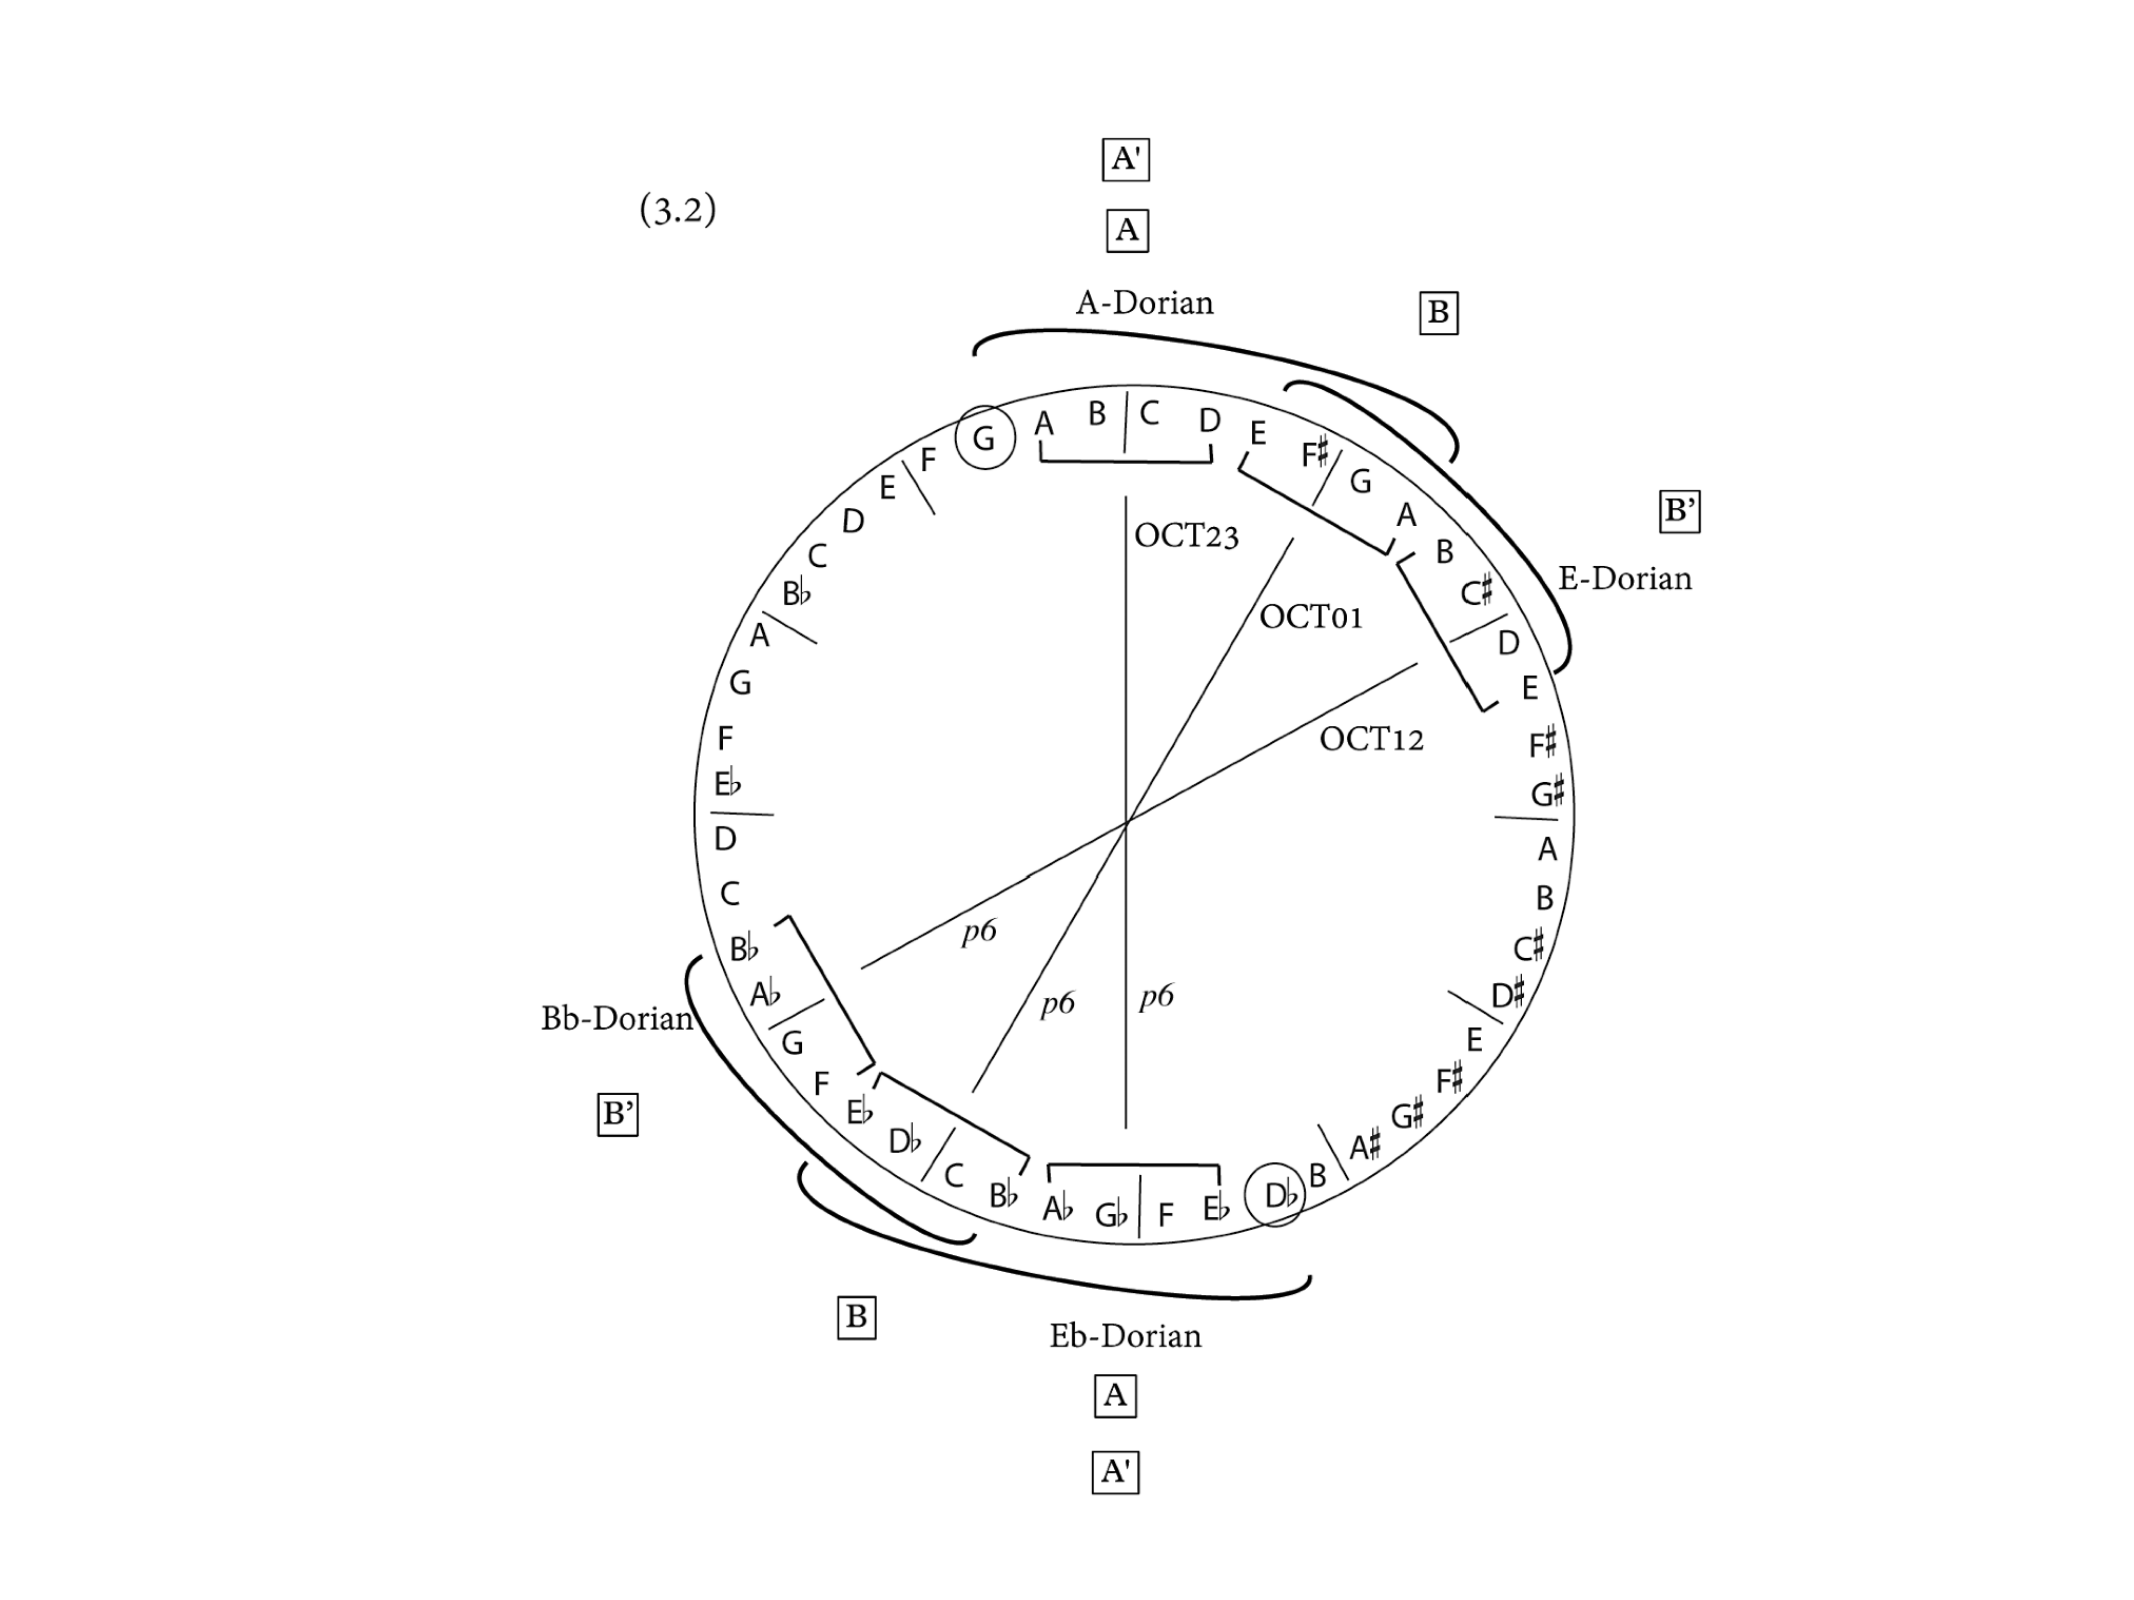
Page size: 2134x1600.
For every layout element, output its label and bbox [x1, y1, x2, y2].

picture [274, 92, 1724, 1558]
